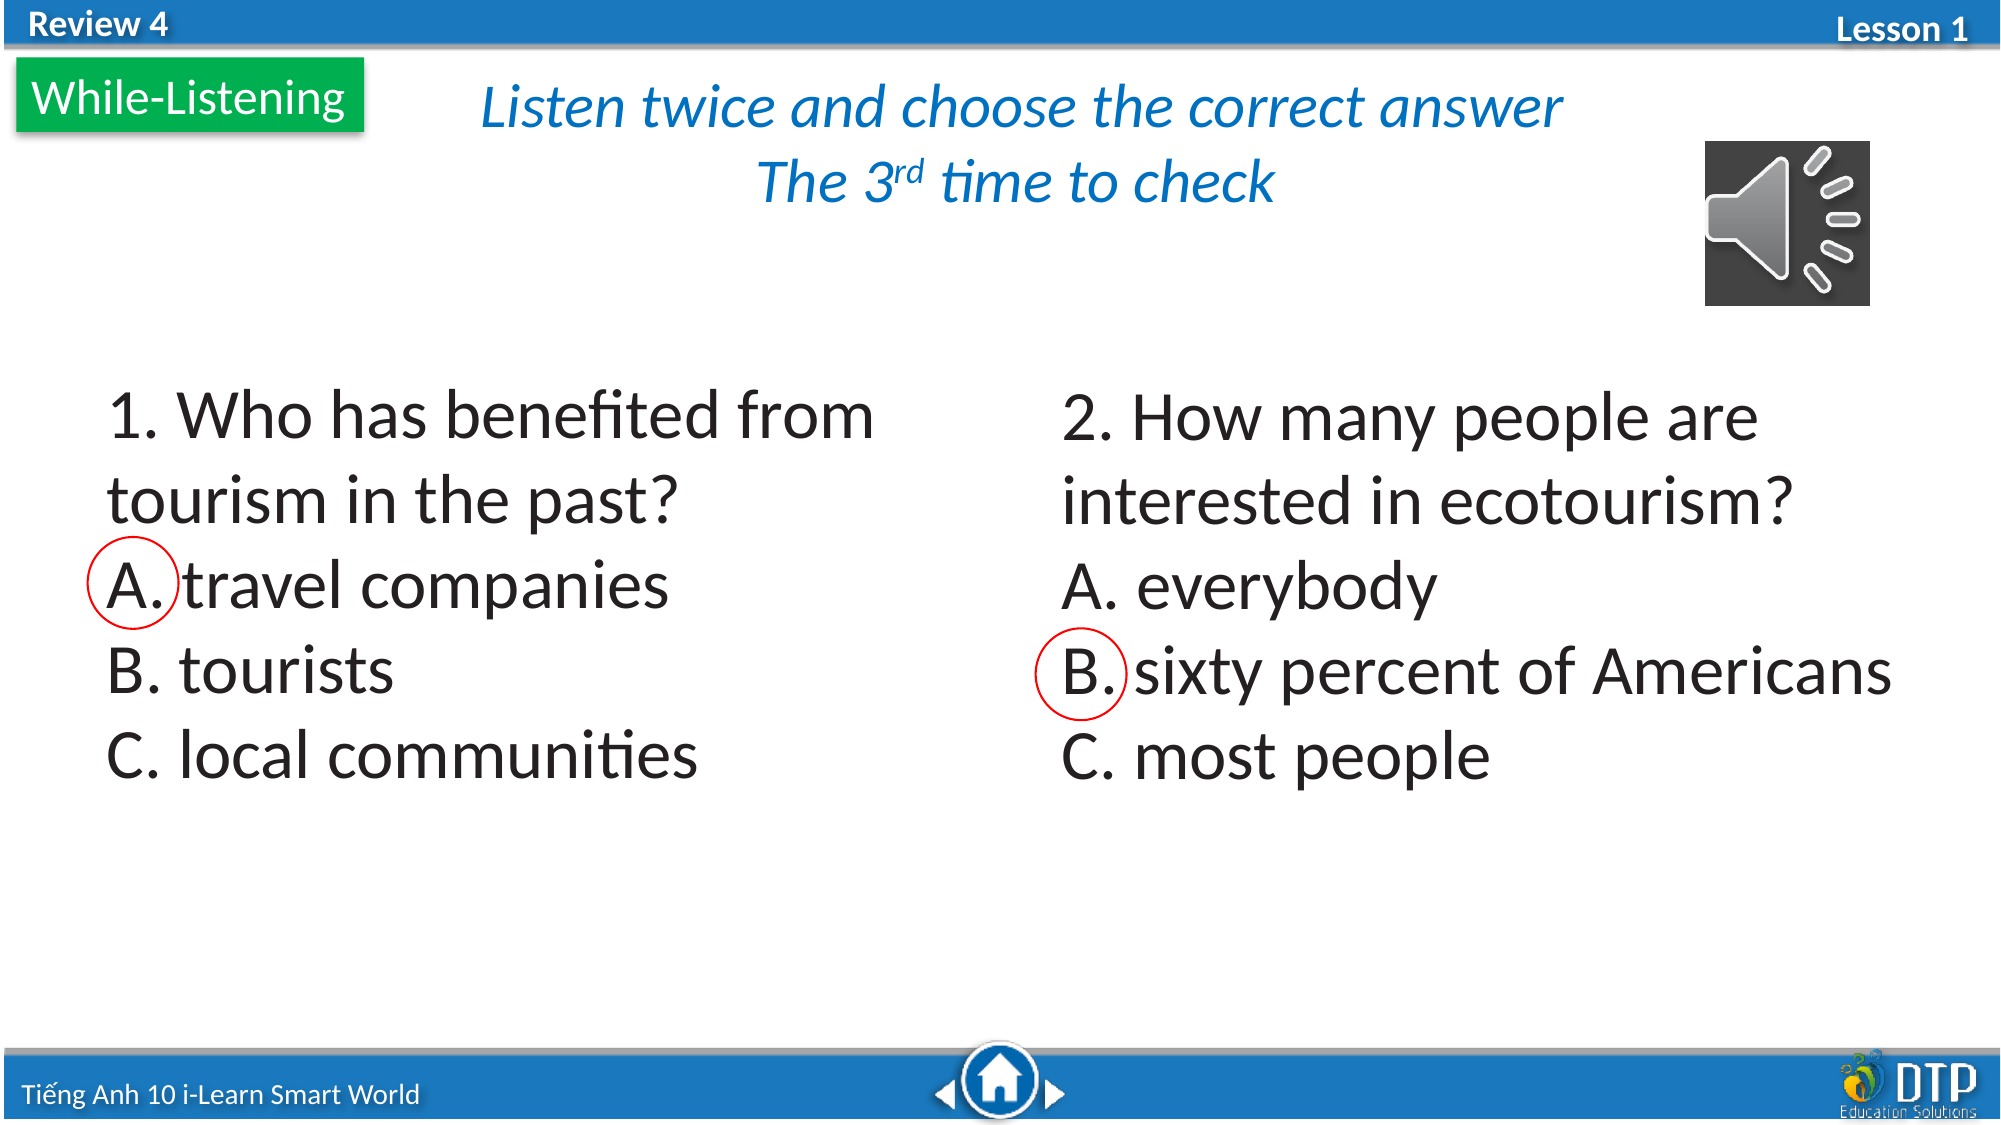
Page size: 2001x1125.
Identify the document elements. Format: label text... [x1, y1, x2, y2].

text_box [86, 535, 180, 630]
picture [4, 0, 2001, 1123]
text_box [1034, 627, 1128, 722]
text_box 1. Who has benefited from tourism in the past? A. travel companies B. tourists C. local communities [92, 360, 965, 801]
text_box 2. How many people are interested in ecotourism? A. everybody B. sixty percent of Americans C. most people [1046, 361, 1944, 802]
text_box Listen twice and choose the correct answer The 3rd time to check [434, 57, 1612, 222]
text_box While-Listening [16, 57, 365, 132]
